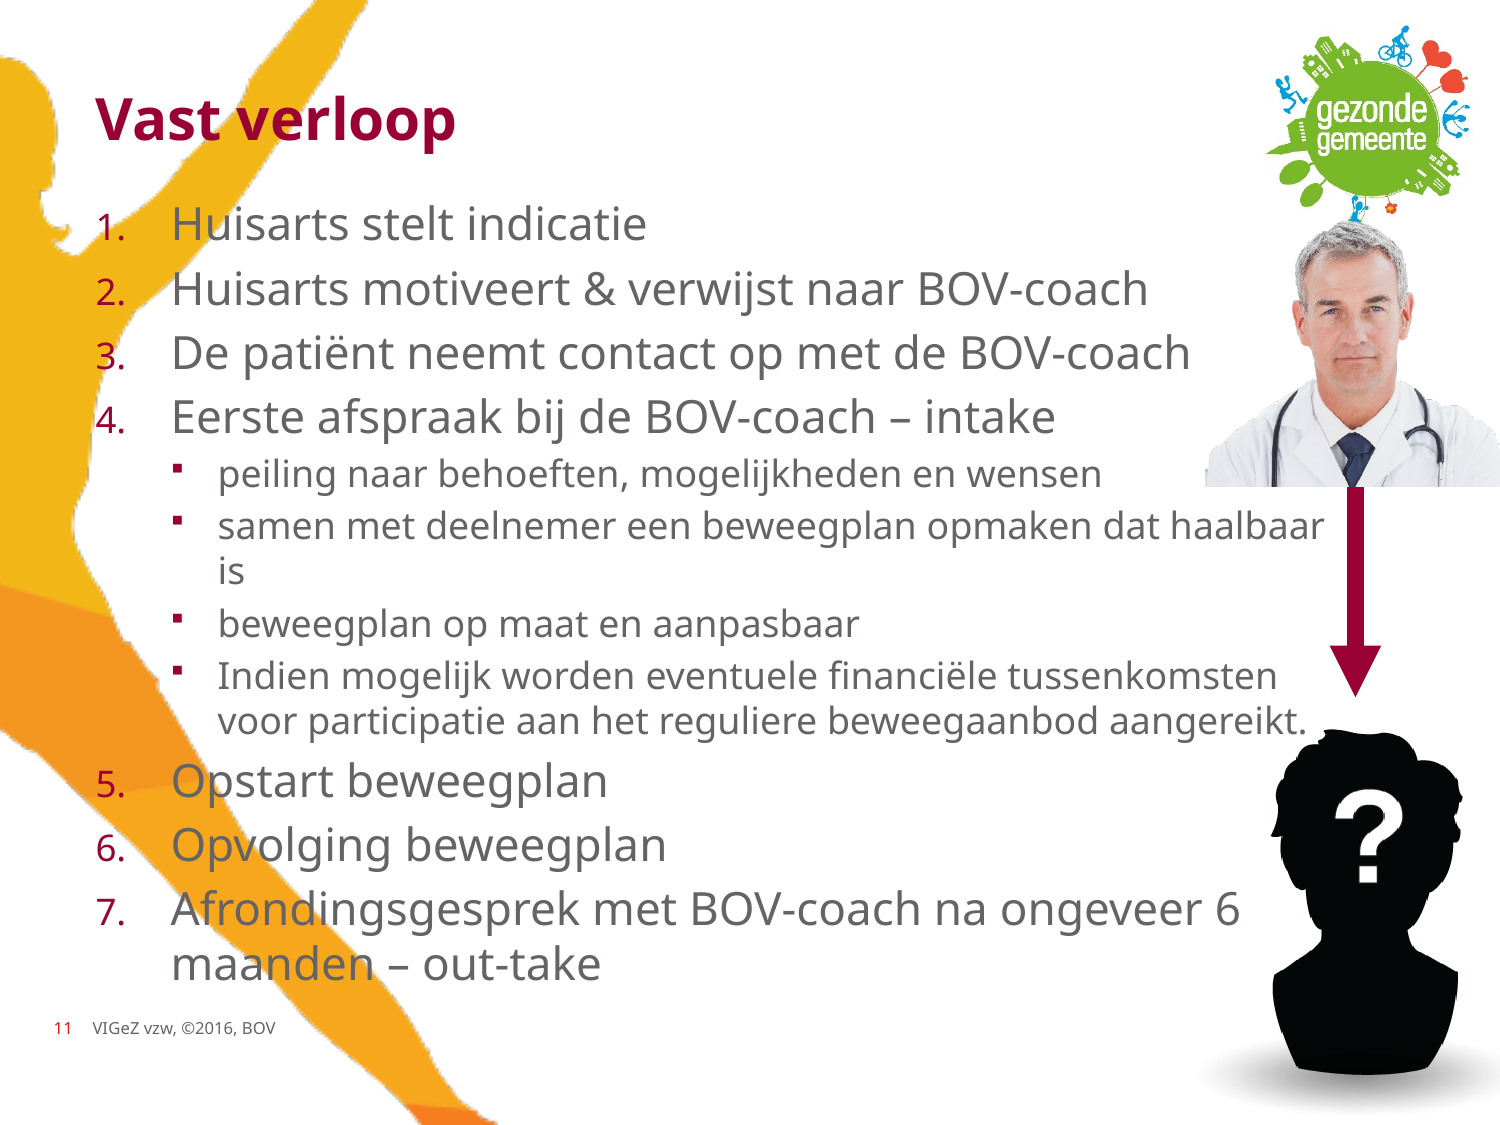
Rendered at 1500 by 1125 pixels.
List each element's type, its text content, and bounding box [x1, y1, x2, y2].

picture [1204, 19, 1500, 488]
picture [0, 0, 845, 1125]
picture [1167, 696, 1500, 1125]
title Vast verloop [80, 74, 1356, 187]
list Huisarts stelt indicatie Huisarts motiveert & verwijst naar BOV-coach De patiënt neemt contact op met de BOV-coach Eerste afspraak bij de BOV-coach – intake peiling naar behoeften, mogelijkheden en wensen samen met deelnemer een beweegplan opmaken dat haalbaar is beweegplan op maat en aanpasbaar Indien mogelijk worden eventuele financiële tussenkomsten voor participatie aan het reguliere beweegaanbod aangereikt. Opstart beweegplan Opvolging beweegplan Afrondingsgesprek met BOV-coach na ongeveer 6 maanden – out-take [80, 187, 1356, 858]
